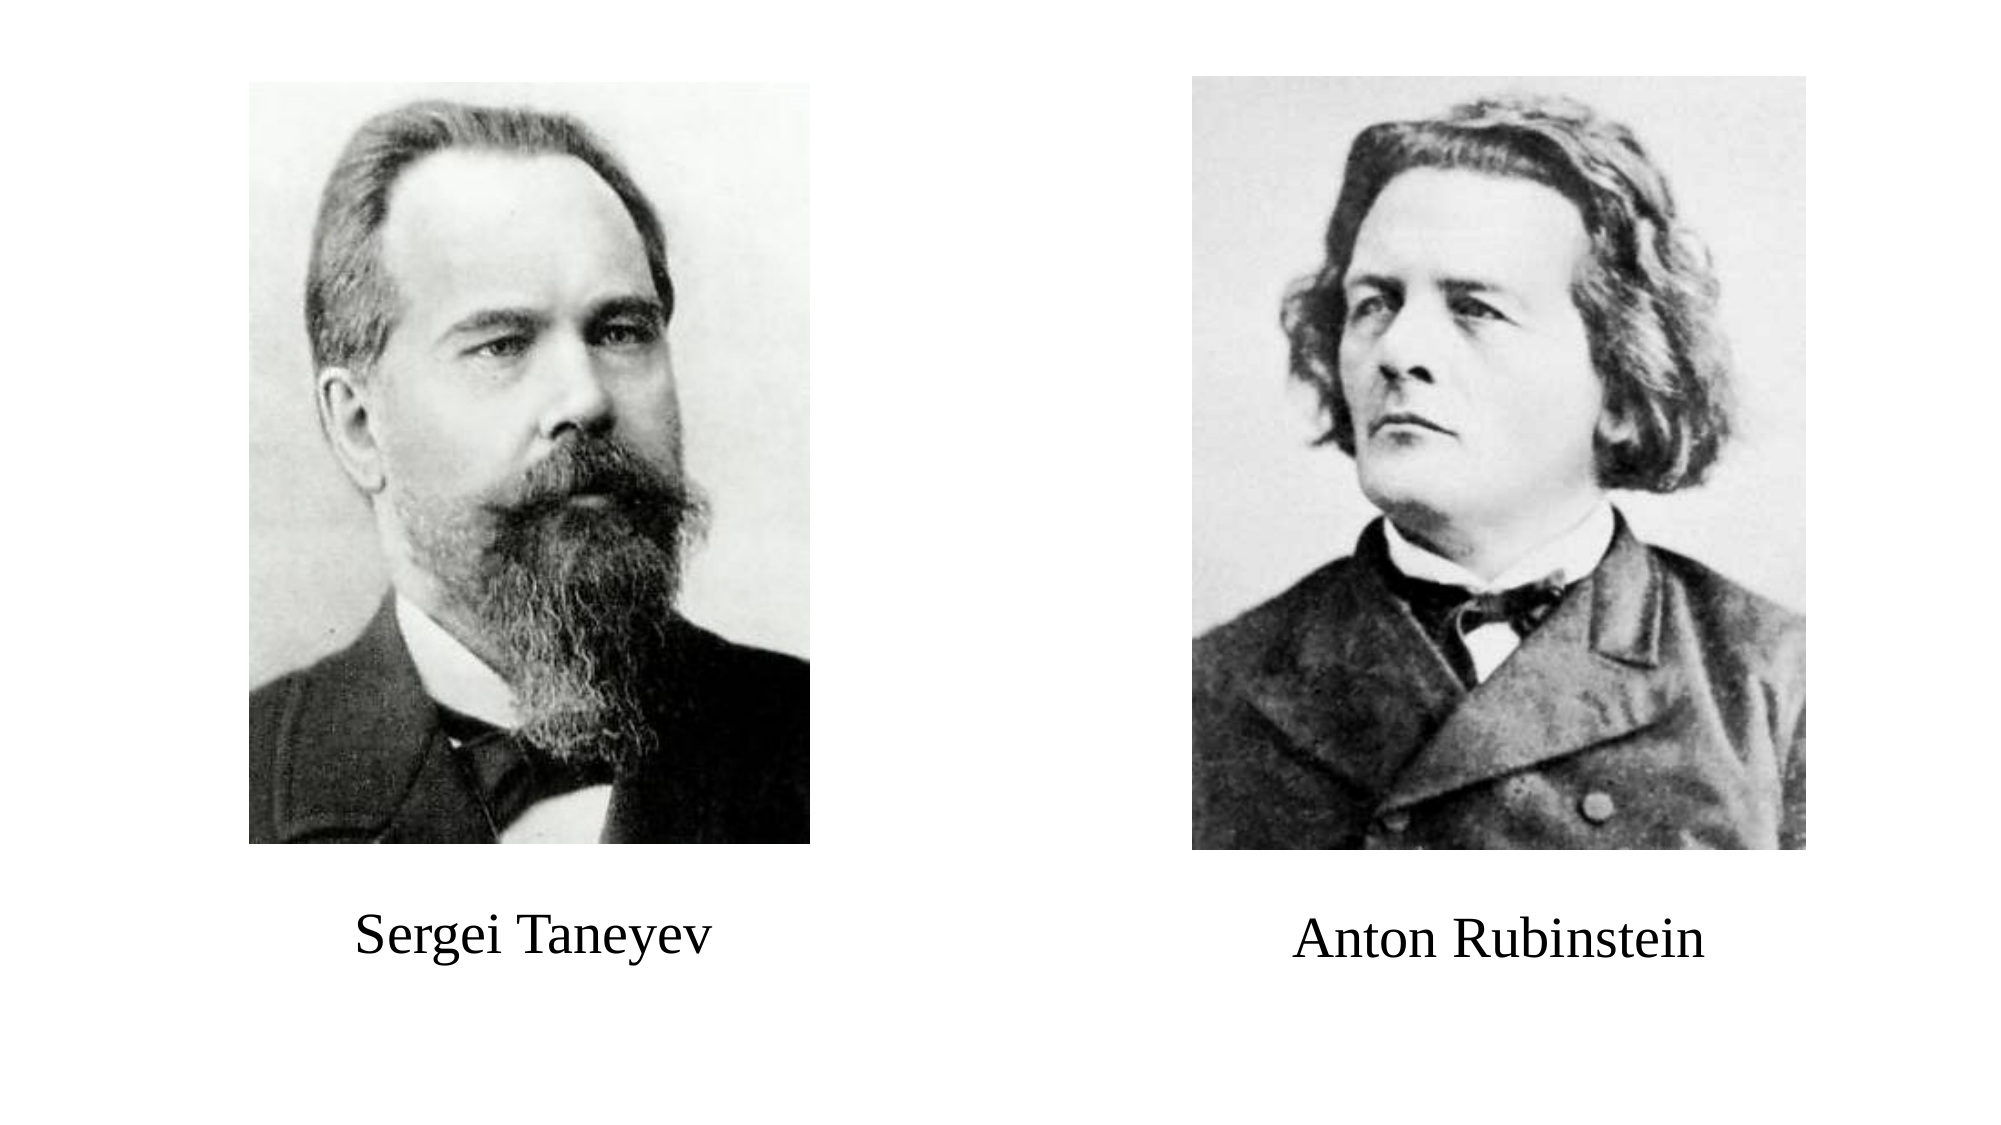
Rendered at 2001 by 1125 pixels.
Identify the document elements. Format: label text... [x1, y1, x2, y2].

text_box Anton Rubinstein [1277, 892, 1721, 977]
text_box Sergei Taneyev [340, 888, 728, 973]
picture [1192, 76, 1806, 850]
picture [249, 82, 810, 844]
